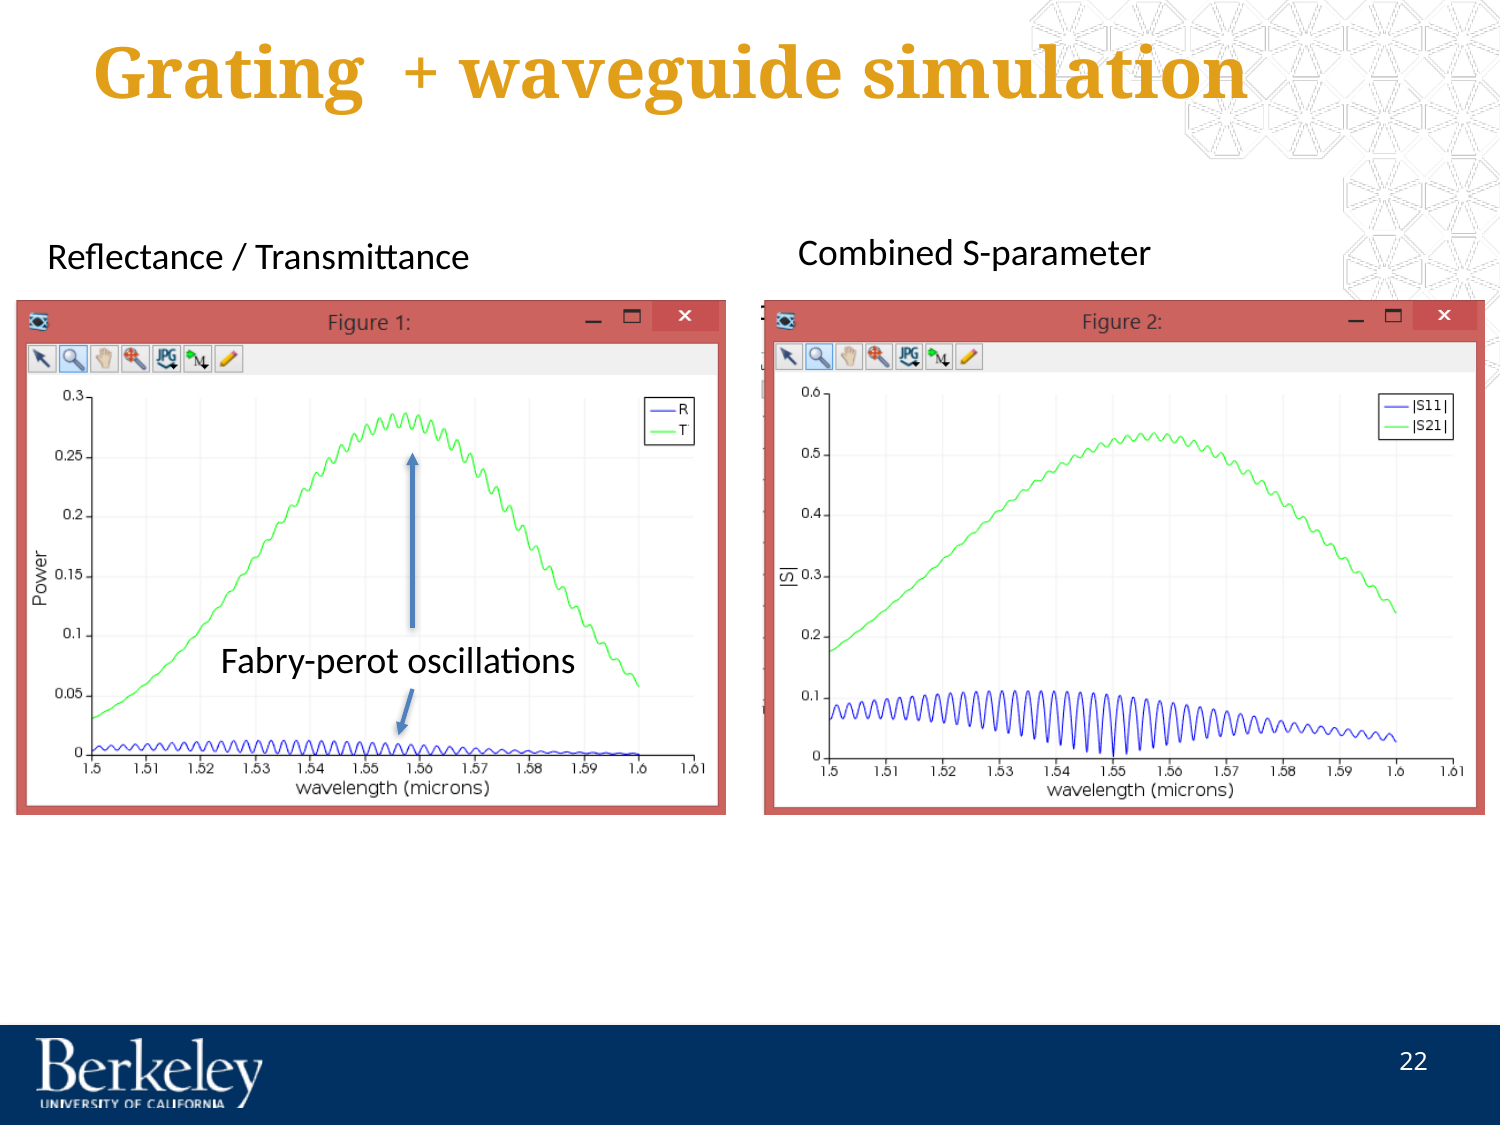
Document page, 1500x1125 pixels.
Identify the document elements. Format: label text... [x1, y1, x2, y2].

title Grating + waveguide simulation [77, 19, 1351, 175]
text_box Reflectance / Transmittance [32, 224, 486, 285]
picture [13, 300, 727, 815]
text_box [398, 688, 413, 736]
text_box Combined S-parameter [783, 220, 1167, 280]
picture [761, 300, 1485, 815]
